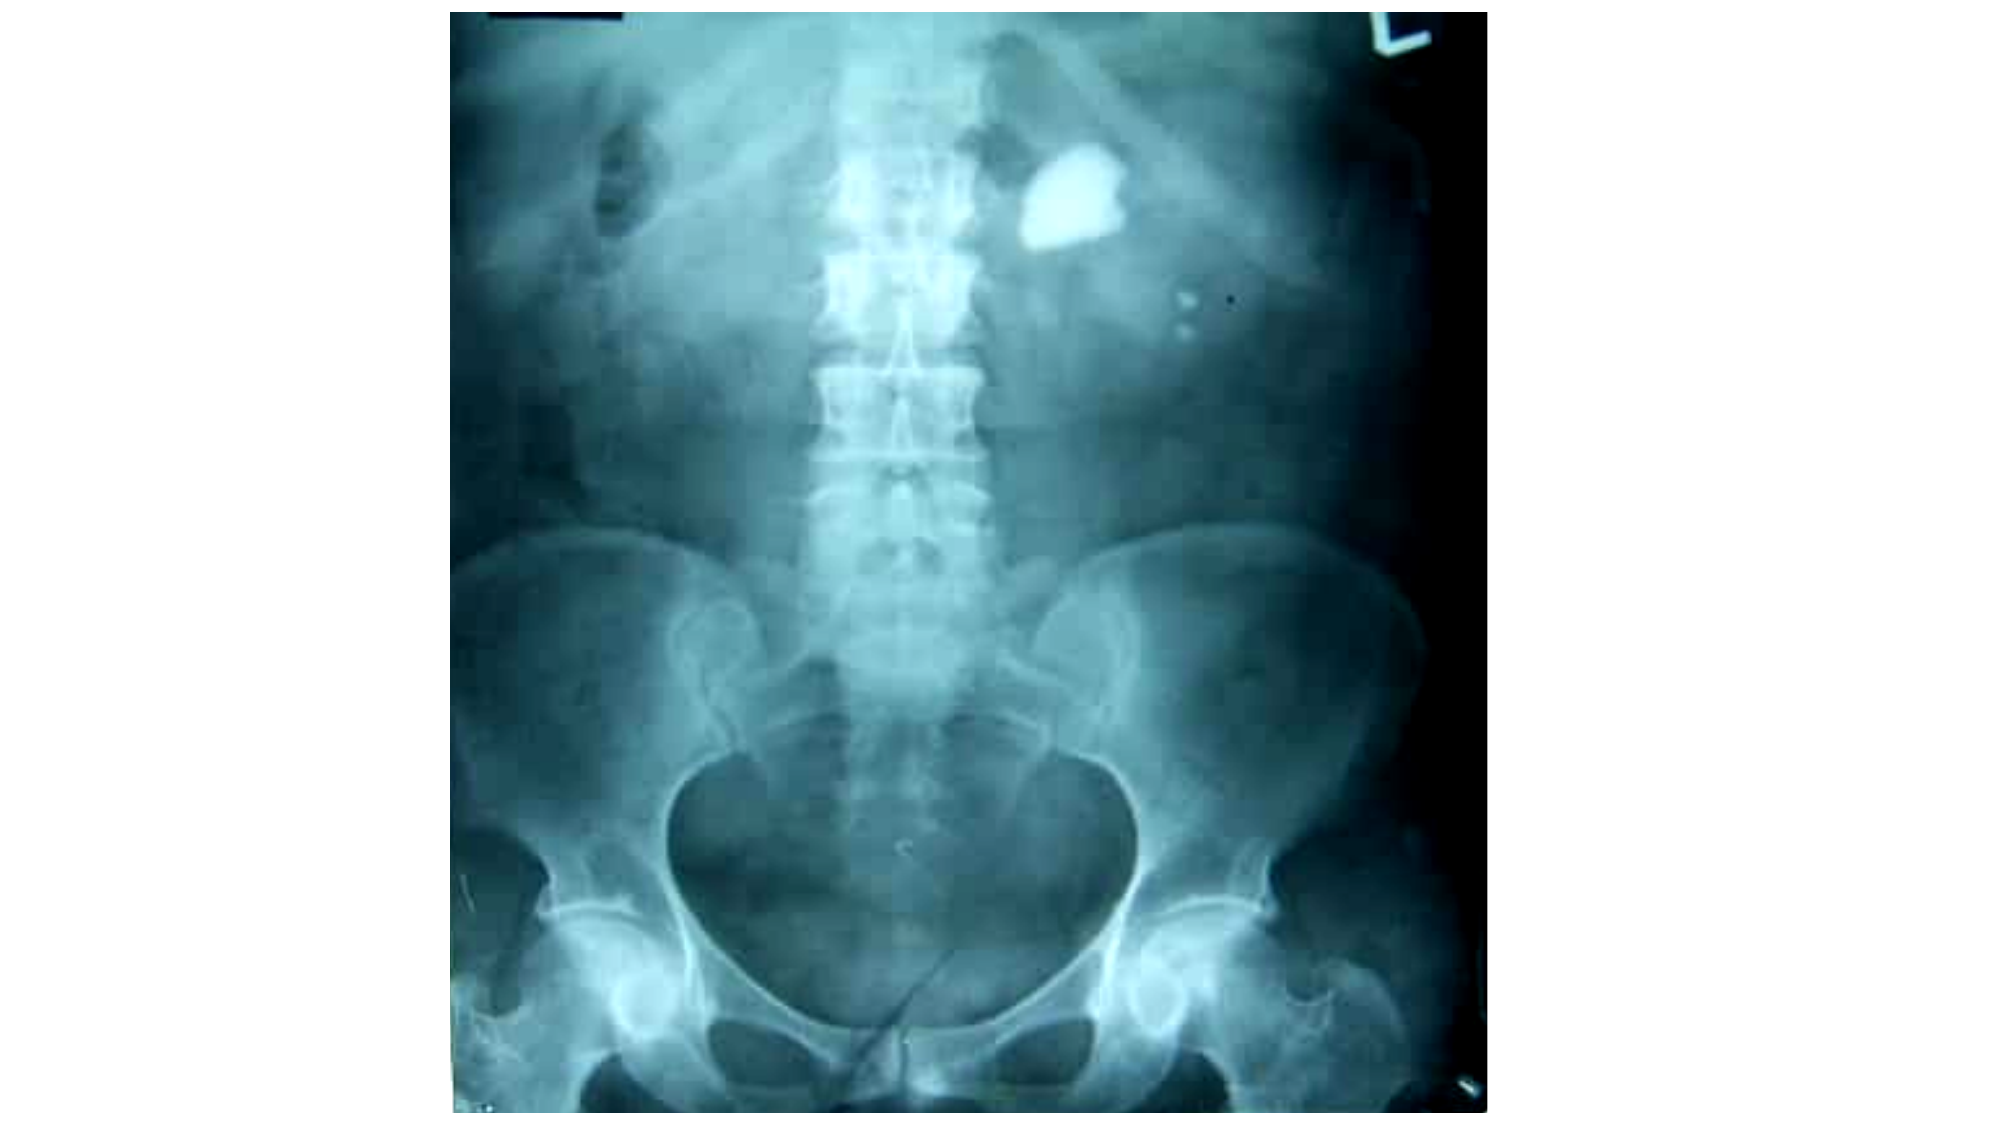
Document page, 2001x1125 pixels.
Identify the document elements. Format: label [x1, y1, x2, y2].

picture [449, 12, 1488, 1113]
